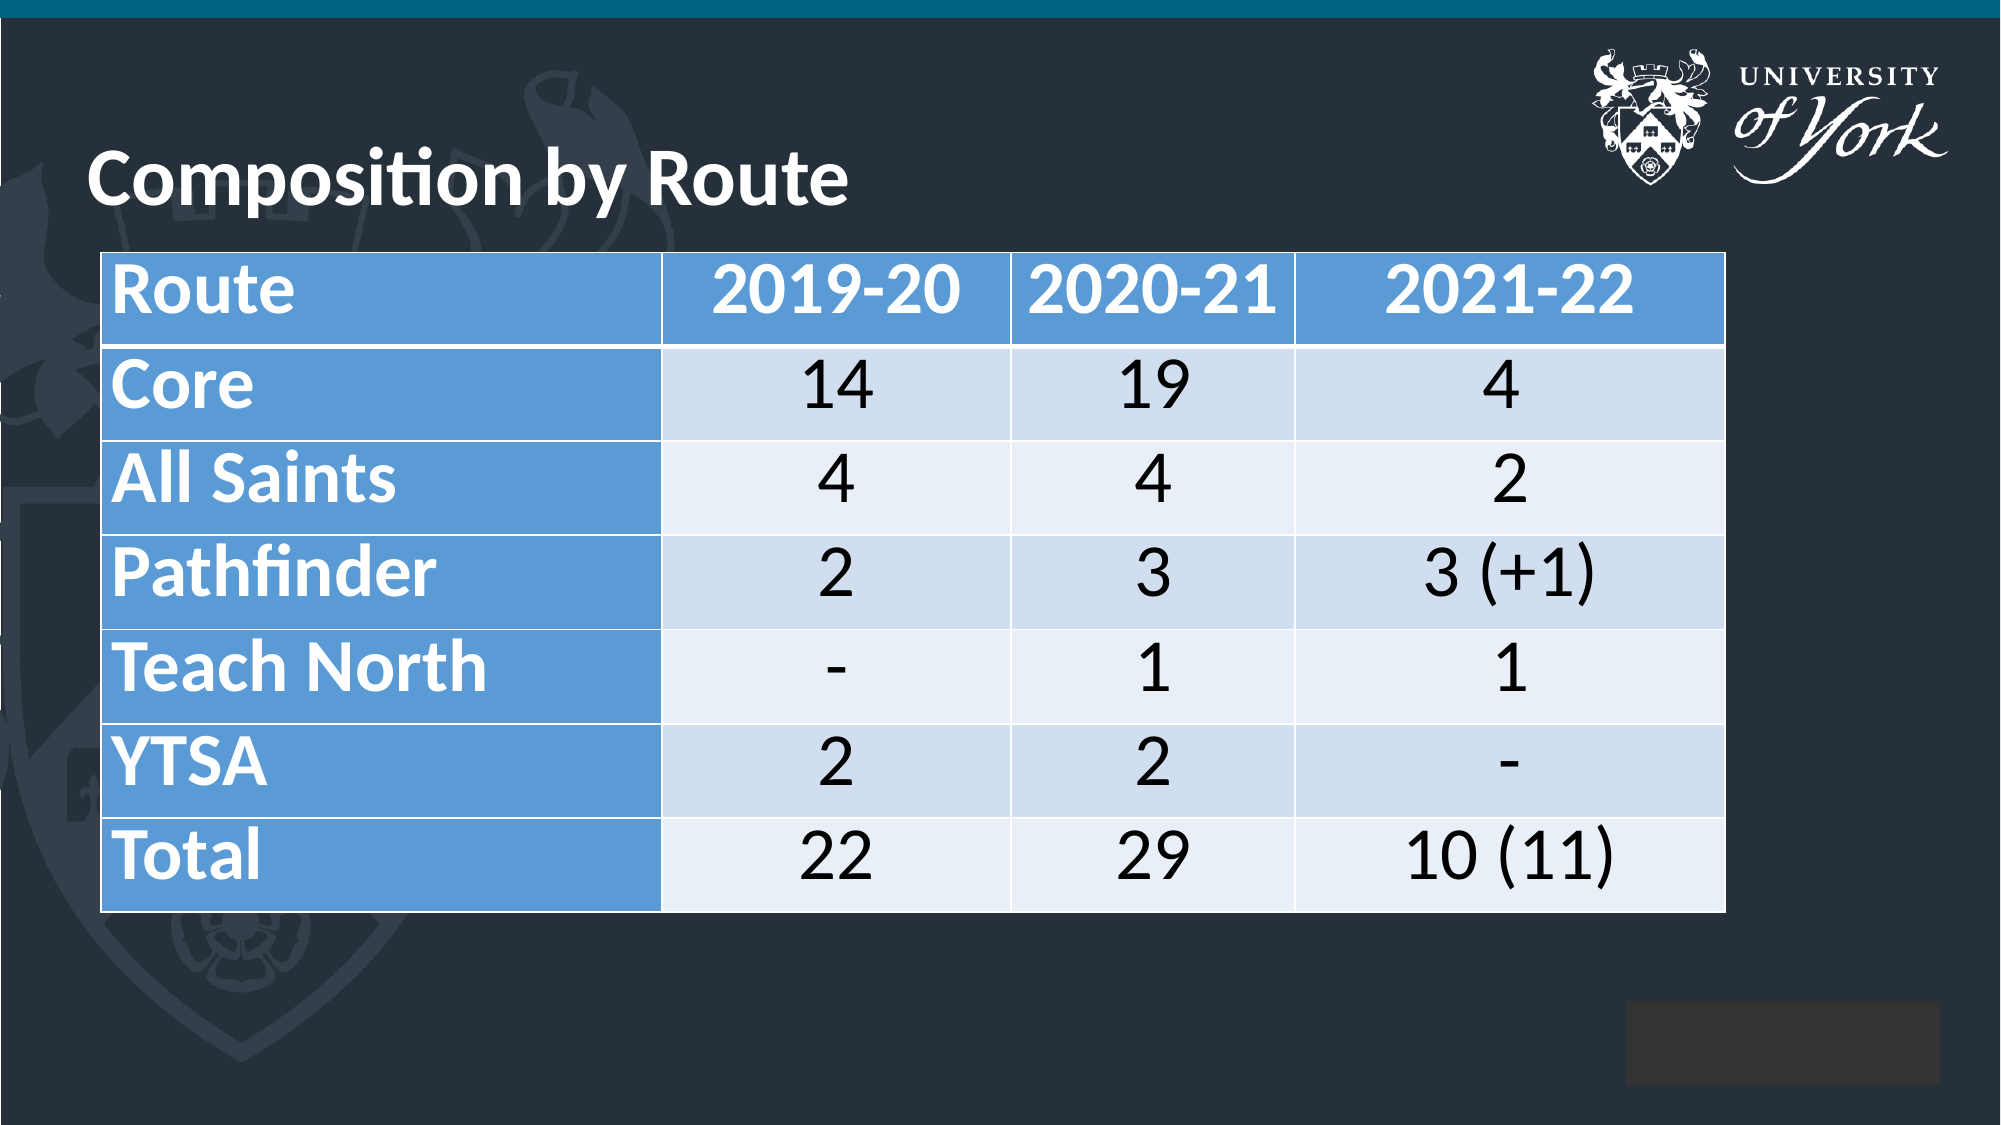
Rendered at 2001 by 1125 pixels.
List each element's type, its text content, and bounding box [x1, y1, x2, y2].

table_cell 2 [1296, 442, 1724, 534]
table_cell 2 [663, 536, 1010, 629]
table_cell 2 [1012, 725, 1294, 817]
table_header Route [102, 253, 661, 344]
table_cell All Saints [102, 442, 661, 534]
table_cell Core [102, 349, 661, 440]
table_cell YTSA [102, 725, 661, 817]
table_cell Total [102, 819, 661, 911]
table_cell 4 [1012, 442, 1294, 534]
title [100, 114, 1899, 303]
table_cell 1 [1012, 630, 1294, 723]
table_cell - [1296, 725, 1724, 817]
table_cell 10 (11) [1296, 819, 1724, 911]
table_cell - [663, 630, 1010, 723]
table_cell 3 [1012, 536, 1294, 629]
table_header 2019-20 [663, 253, 1010, 344]
table_header 2020-21 [1012, 253, 1294, 344]
table_cell 1 [1296, 630, 1724, 723]
text_box [1626, 1001, 1940, 1085]
table_cell 3 (+1) [1296, 536, 1724, 629]
table_cell 4 [1296, 349, 1724, 440]
table_cell 2 [663, 725, 1010, 817]
table_cell 22 [663, 819, 1010, 911]
table_cell 19 [1012, 349, 1294, 440]
table_cell Pathfinder [102, 536, 661, 629]
table_cell 29 [1012, 819, 1294, 911]
table_cell Teach North [102, 630, 661, 723]
table_header 2021-22 [1296, 253, 1724, 344]
table_cell 14 [663, 349, 1010, 440]
table_cell 4 [663, 442, 1010, 534]
text_box Composition by Route [72, 114, 867, 230]
